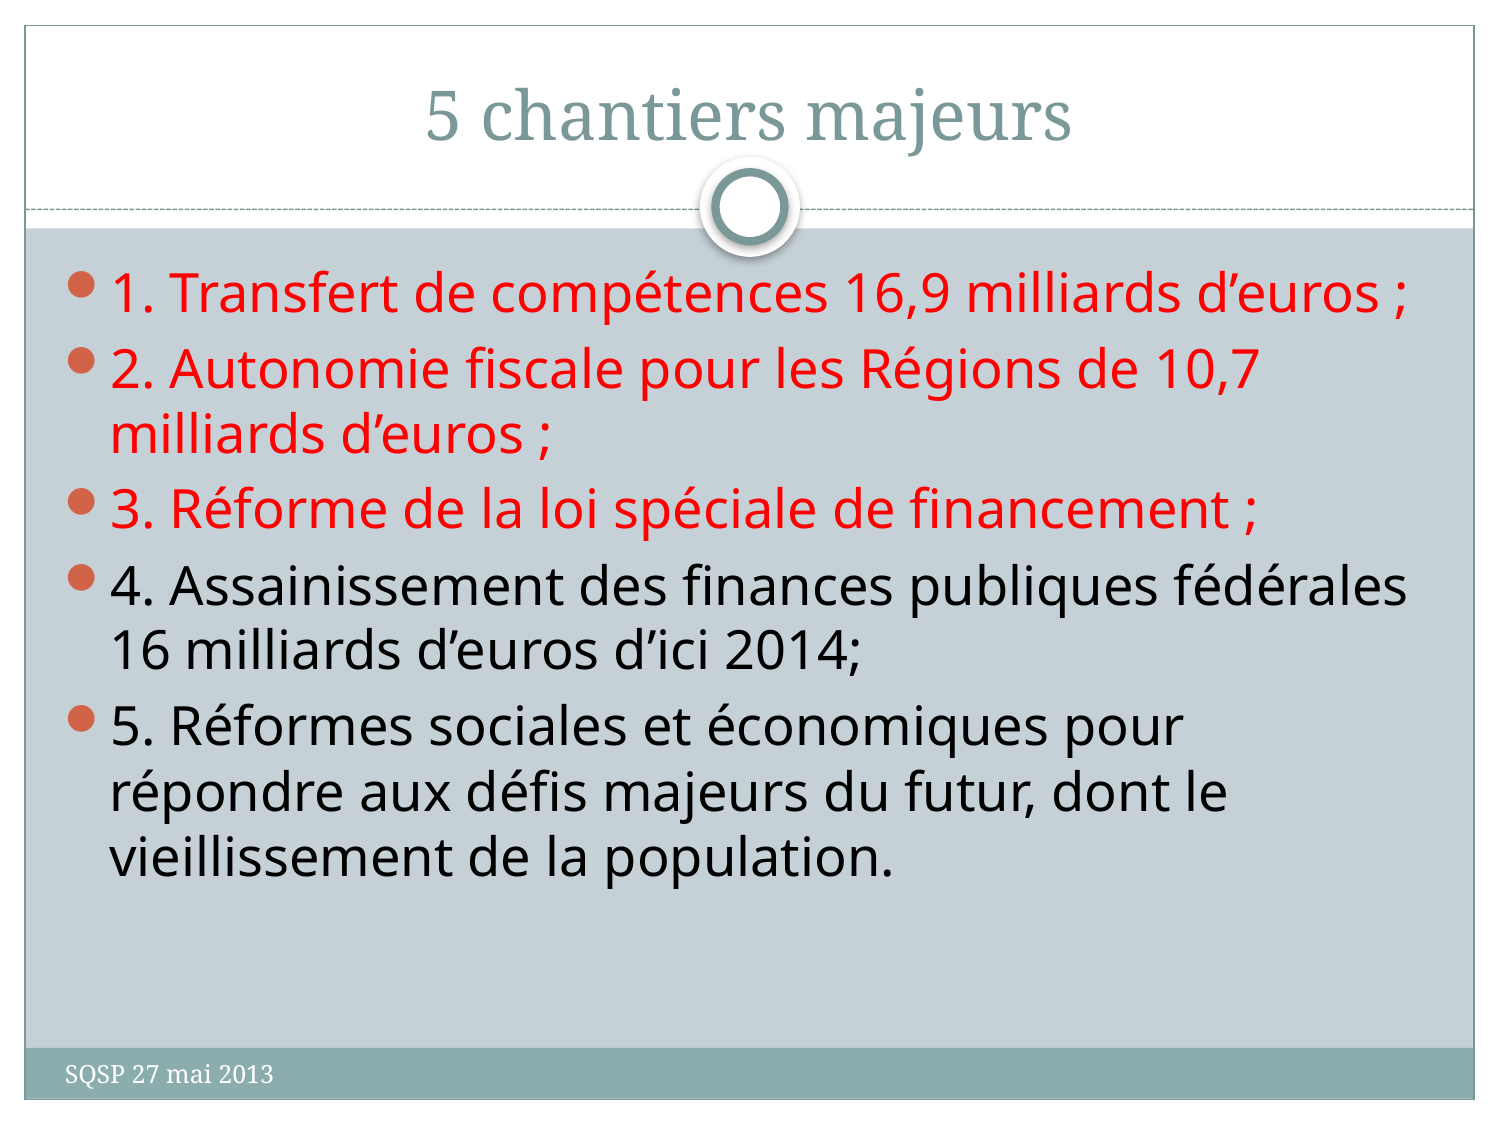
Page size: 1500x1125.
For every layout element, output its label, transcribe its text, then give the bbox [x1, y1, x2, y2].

title 5 chantiers majeurs [49, 37, 1450, 162]
footer SQSP 27 mai 2013 [50, 1051, 638, 1112]
list 1. Transfert de compétences 16,9 milliards d’euros ; 2. Autonomie fiscale pour les Régions de 10,7 milliards d’euros ; 3. Réforme de la loi spéciale de financement ; 4. Assainissement des finances publiques fédérales 16 milliards d’euros d’ici 2014; 5. Réformes sociales et économiques pour répondre aux défis majeurs du futur, dont le vieillissement de la population. [49, 250, 1445, 1001]
